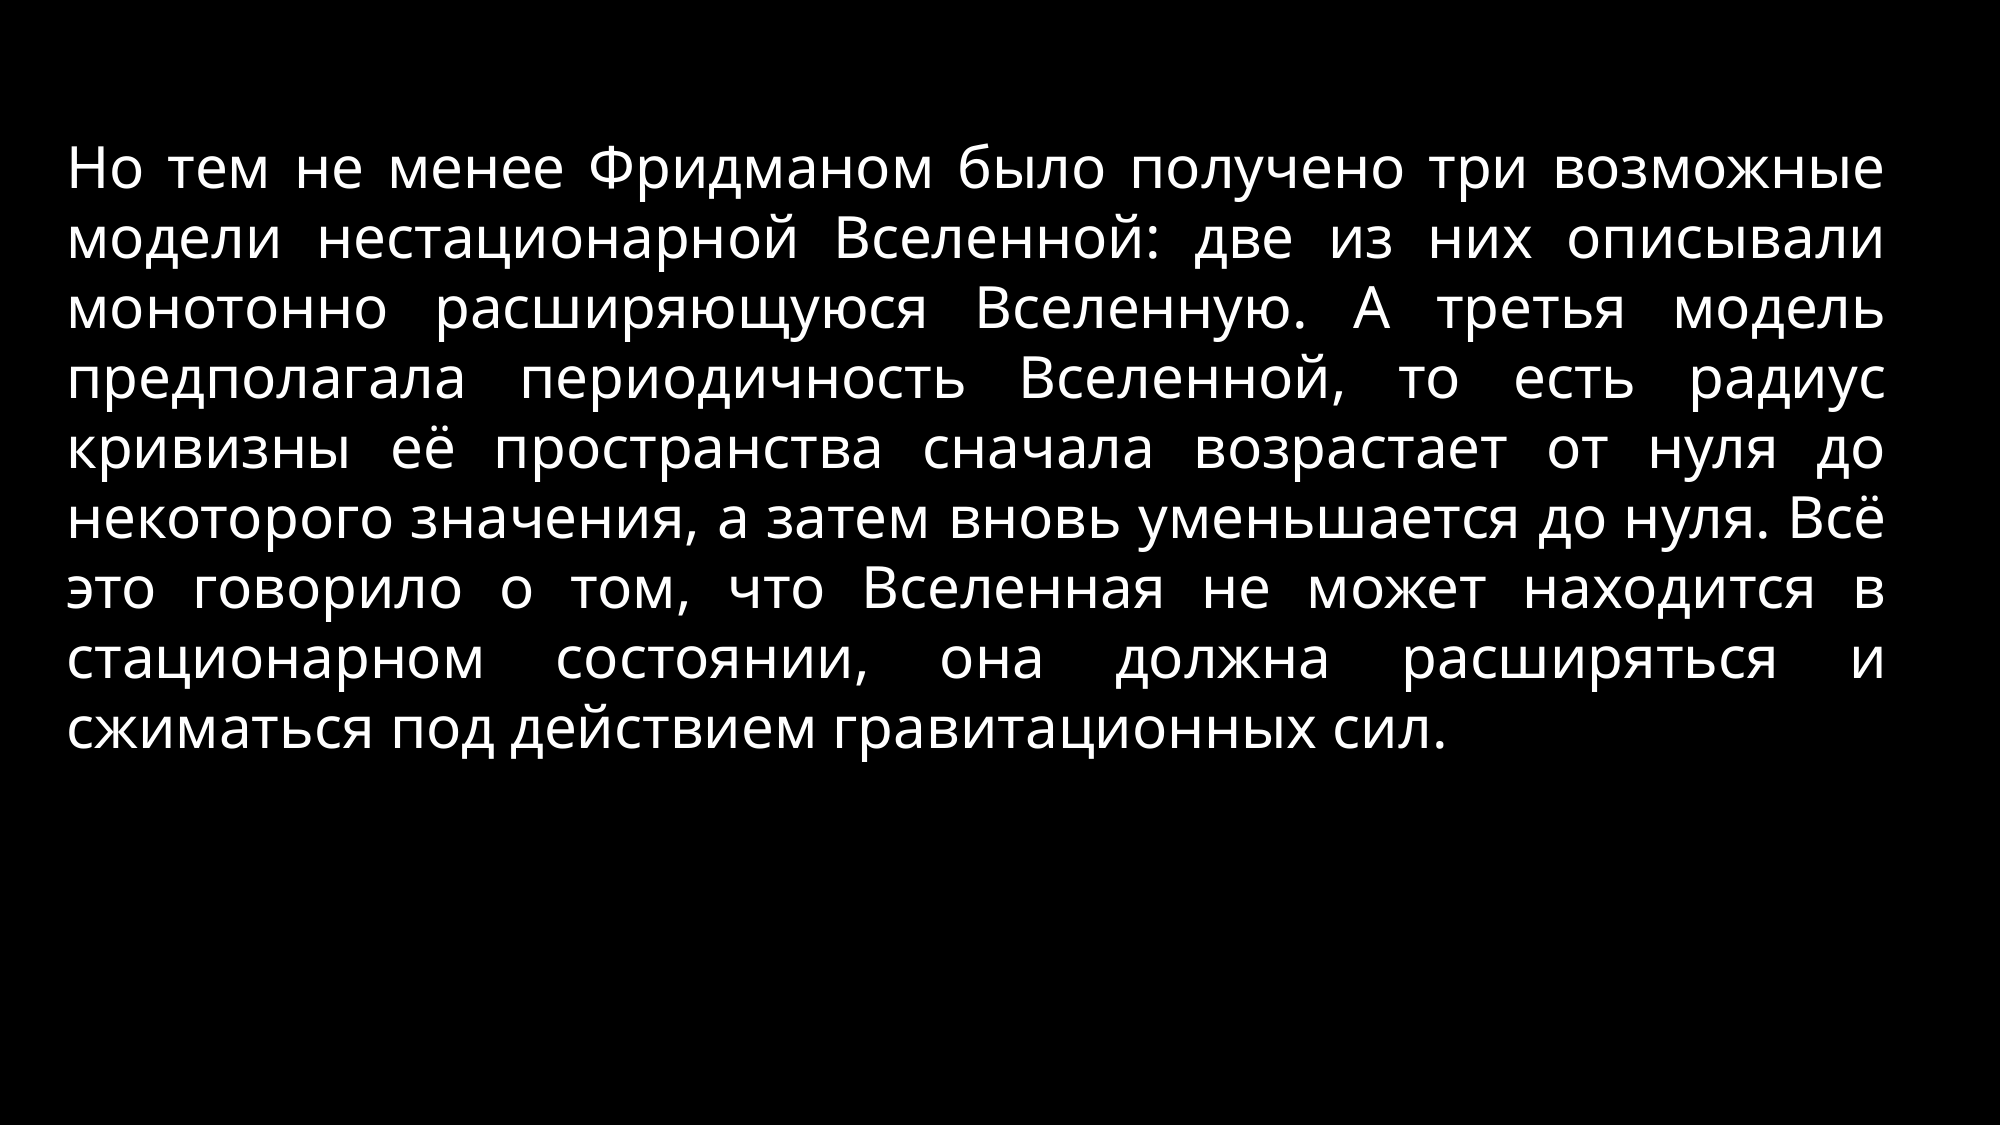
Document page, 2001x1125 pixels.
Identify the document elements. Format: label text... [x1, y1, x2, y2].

text_box Но тем не менее Фридманом было получено три возможные модели нестационарной Вселенной: две из них описывали монотонно расширяющуюся Вселенную. А третья модель предполагала периодичность Вселенной, то есть радиус кривизны её пространства сначала возрастает от нуля до некоторого значения, а затем вновь уменьшается до нуля. Всё это говорило о том, что Вселенная не может находится в стационарном состоянии, она должна расширяться и сжиматься под действием гравитационных сил. [51, 123, 1901, 768]
